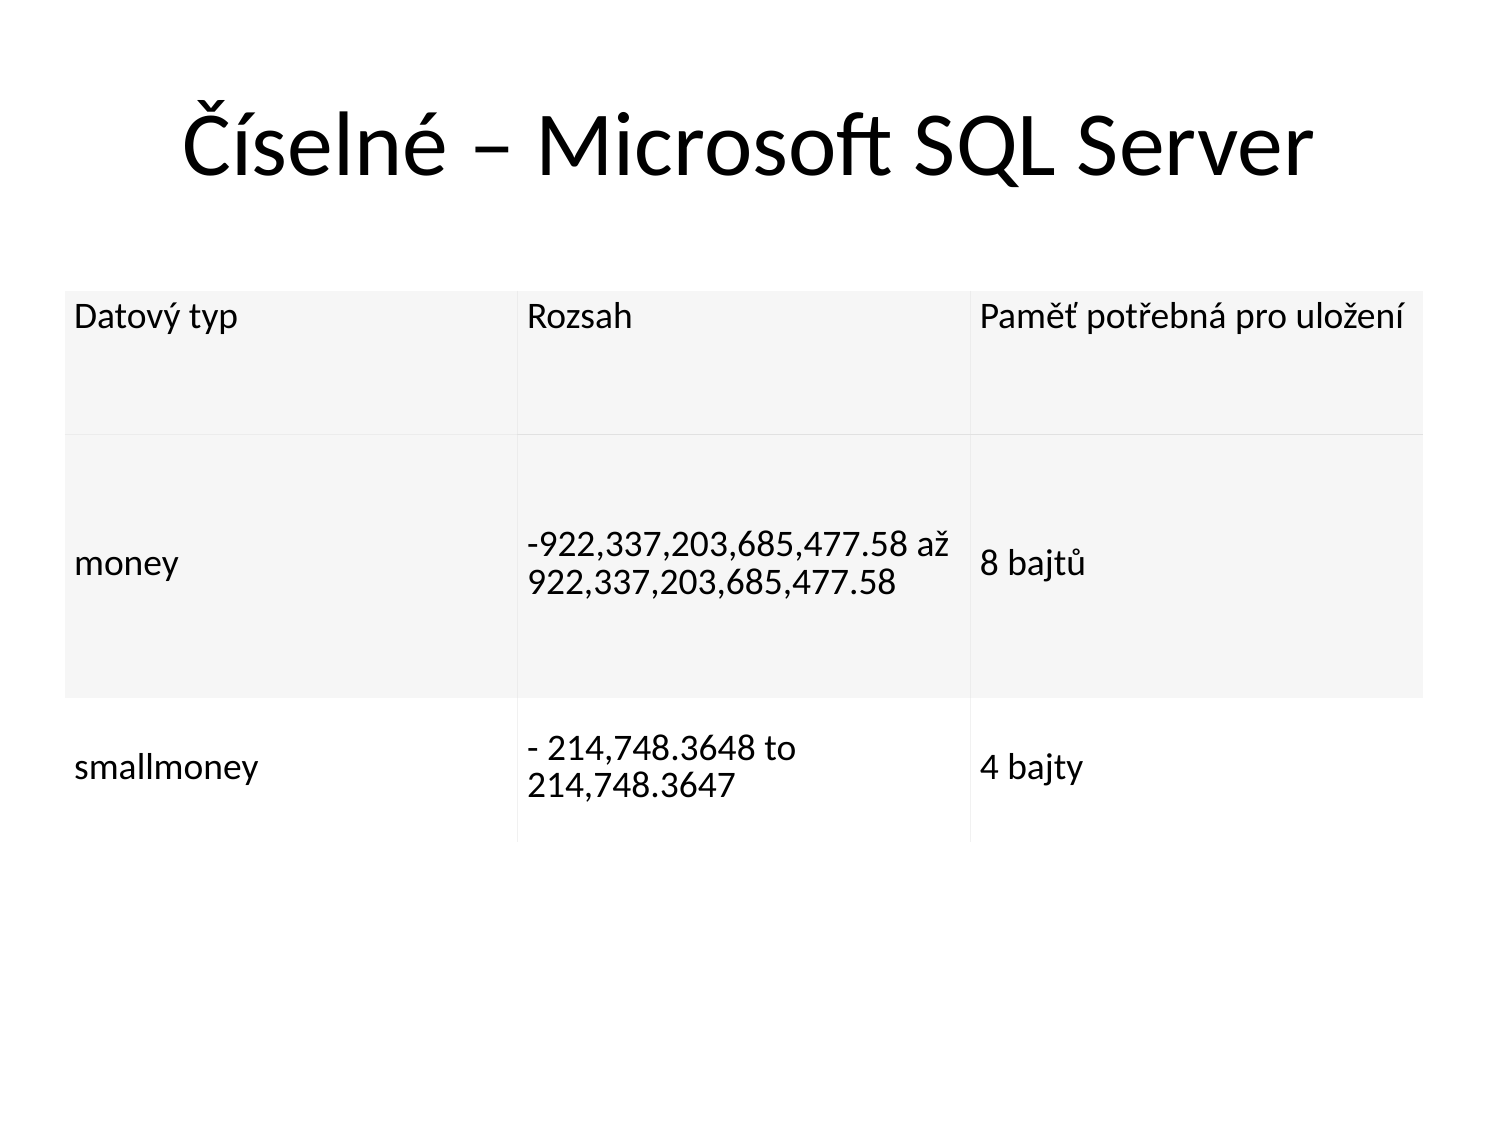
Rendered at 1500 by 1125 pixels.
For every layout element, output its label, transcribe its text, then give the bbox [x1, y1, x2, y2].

table_cell smallmoney [65, 698, 517, 842]
title Číselné – Microsoft SQL Server [75, 45, 1425, 233]
table_header Datový typ [65, 291, 517, 434]
table_cell 8 bajtů [971, 435, 1423, 698]
table_header Rozsah [518, 291, 970, 434]
table_cell 4 bajty [971, 698, 1423, 842]
table_cell money [65, 435, 517, 698]
table_cell -922,337,203,6­85,477.58 až 922,337,203,6­85,477.58 [518, 435, 970, 698]
table_header Paměť potřebná pro uložení [971, 291, 1423, 434]
table_cell - 214,748.3648 to 214,748.3647 [518, 698, 970, 842]
